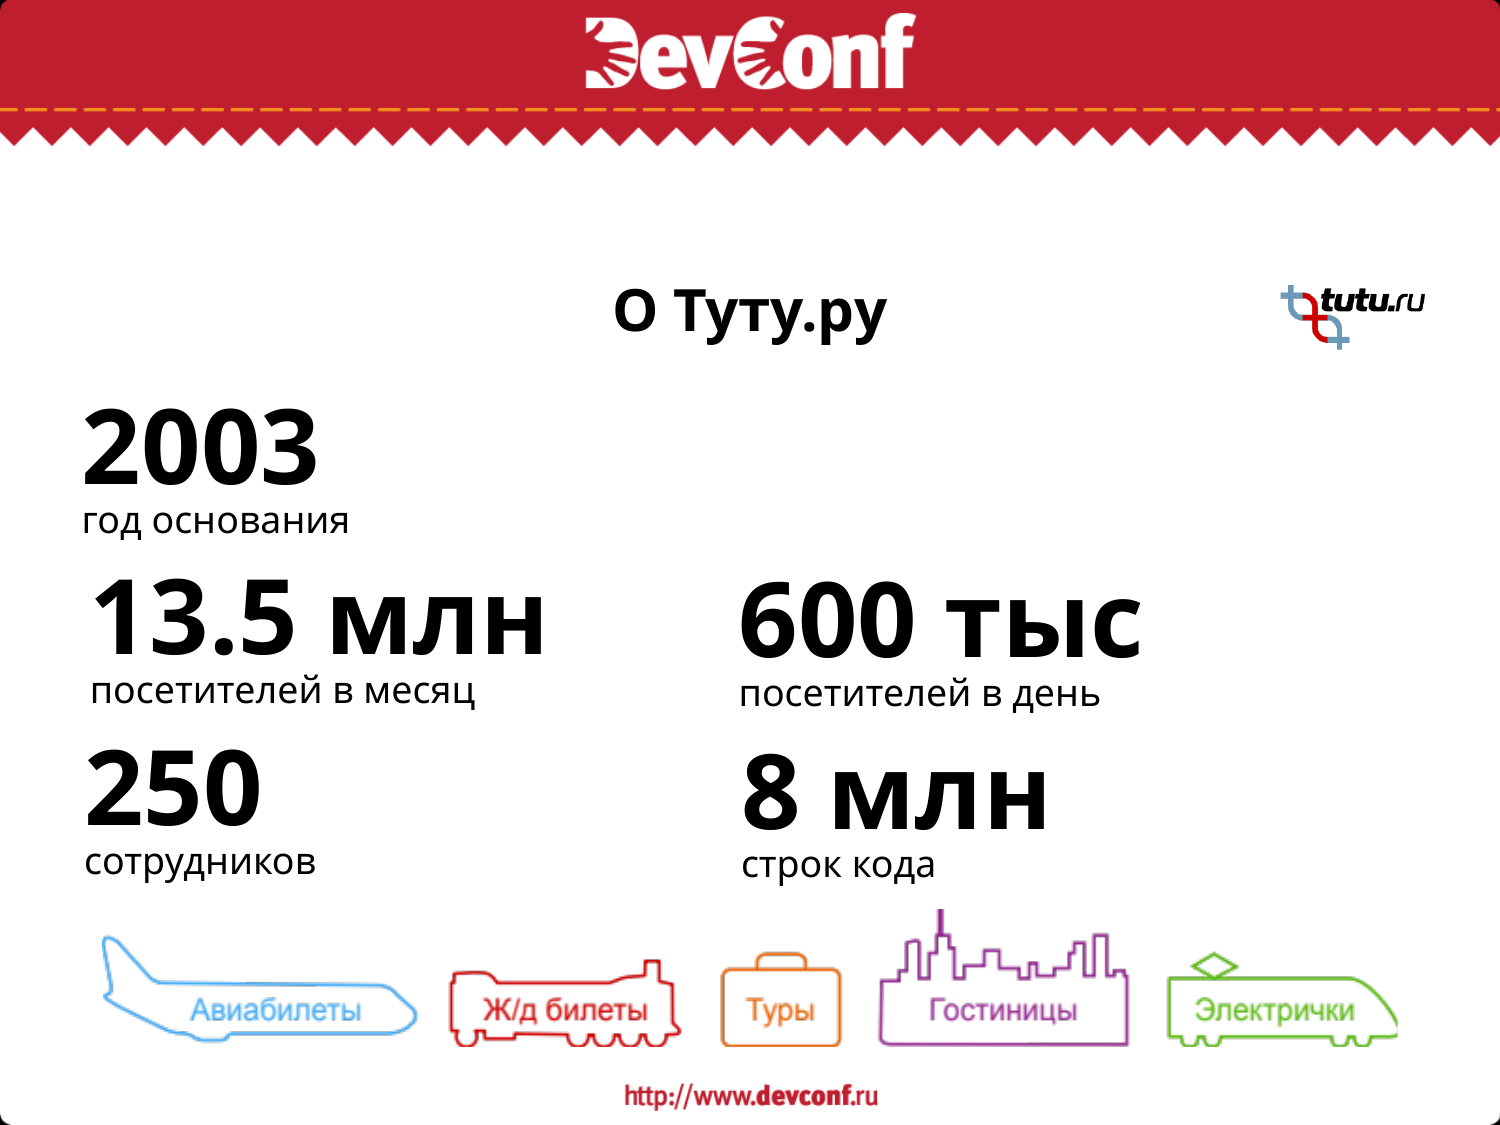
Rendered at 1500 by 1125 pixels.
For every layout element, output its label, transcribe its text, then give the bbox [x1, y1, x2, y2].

picture [0, 0, 1500, 1125]
text_box 250 сотрудников [69, 738, 332, 890]
text_box 2003 год основания [66, 397, 366, 548]
text_box 600 тыс посетителей в день [723, 570, 1160, 722]
text_box 8 млн строк кода [726, 741, 1198, 893]
text_box 13.5 млн посетителей в месяц [75, 567, 583, 719]
title О Туту.ру [75, 220, 1425, 398]
